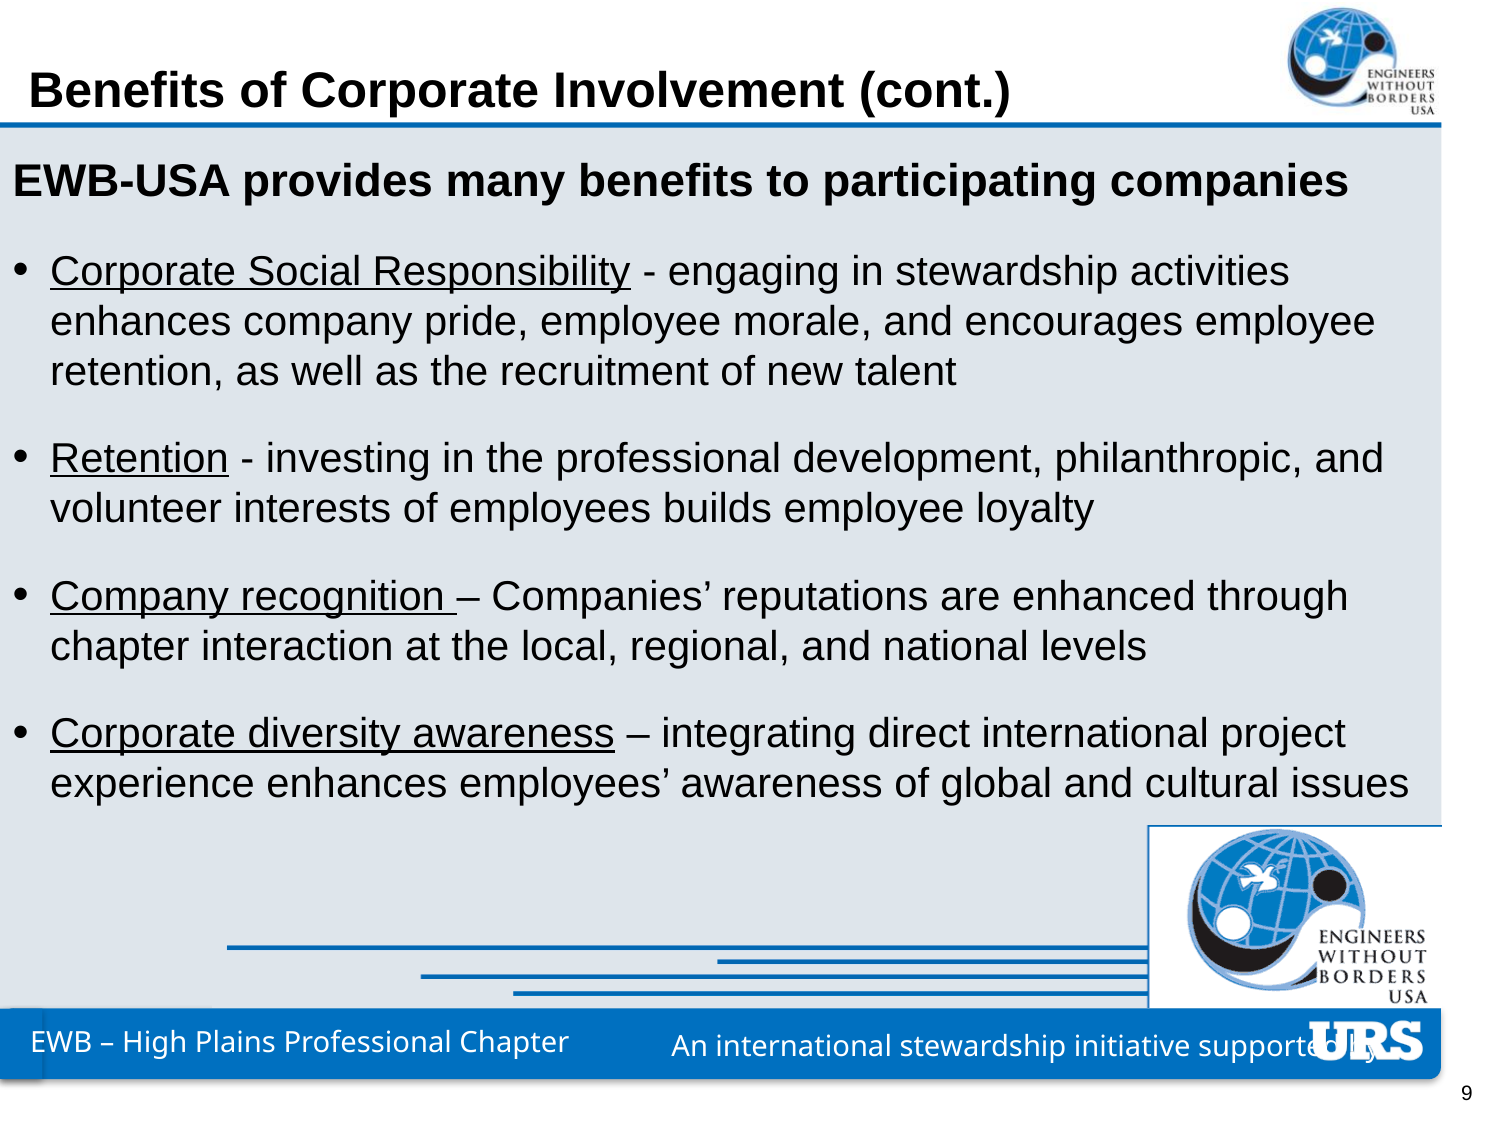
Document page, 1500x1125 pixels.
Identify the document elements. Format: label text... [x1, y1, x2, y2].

slide_number 9 [1137, 1062, 1488, 1123]
picture [1280, 2, 1440, 118]
picture [1308, 1018, 1425, 1062]
text_box EWB-USA provides many benefits to participating companies Corporate Social Responsibility - engaging in stewardship activities enhances company pride, employee morale, and encourages employee retention, as well as the recruitment of new talent Retention - investing in the professional development, philanthropic, and volunteer interests of employees builds employee loyalty Company recognition – Companies’ reputations are enhanced through chapter interaction at the local, regional, and national levels Corporate diversity awareness – integrating direct international project experience enhances employees’ awareness of global and cultural issues [6, 151, 1430, 919]
title Benefits of Corporate Involvement (cont.) [28, 0, 1279, 124]
picture [212, 824, 1442, 1008]
